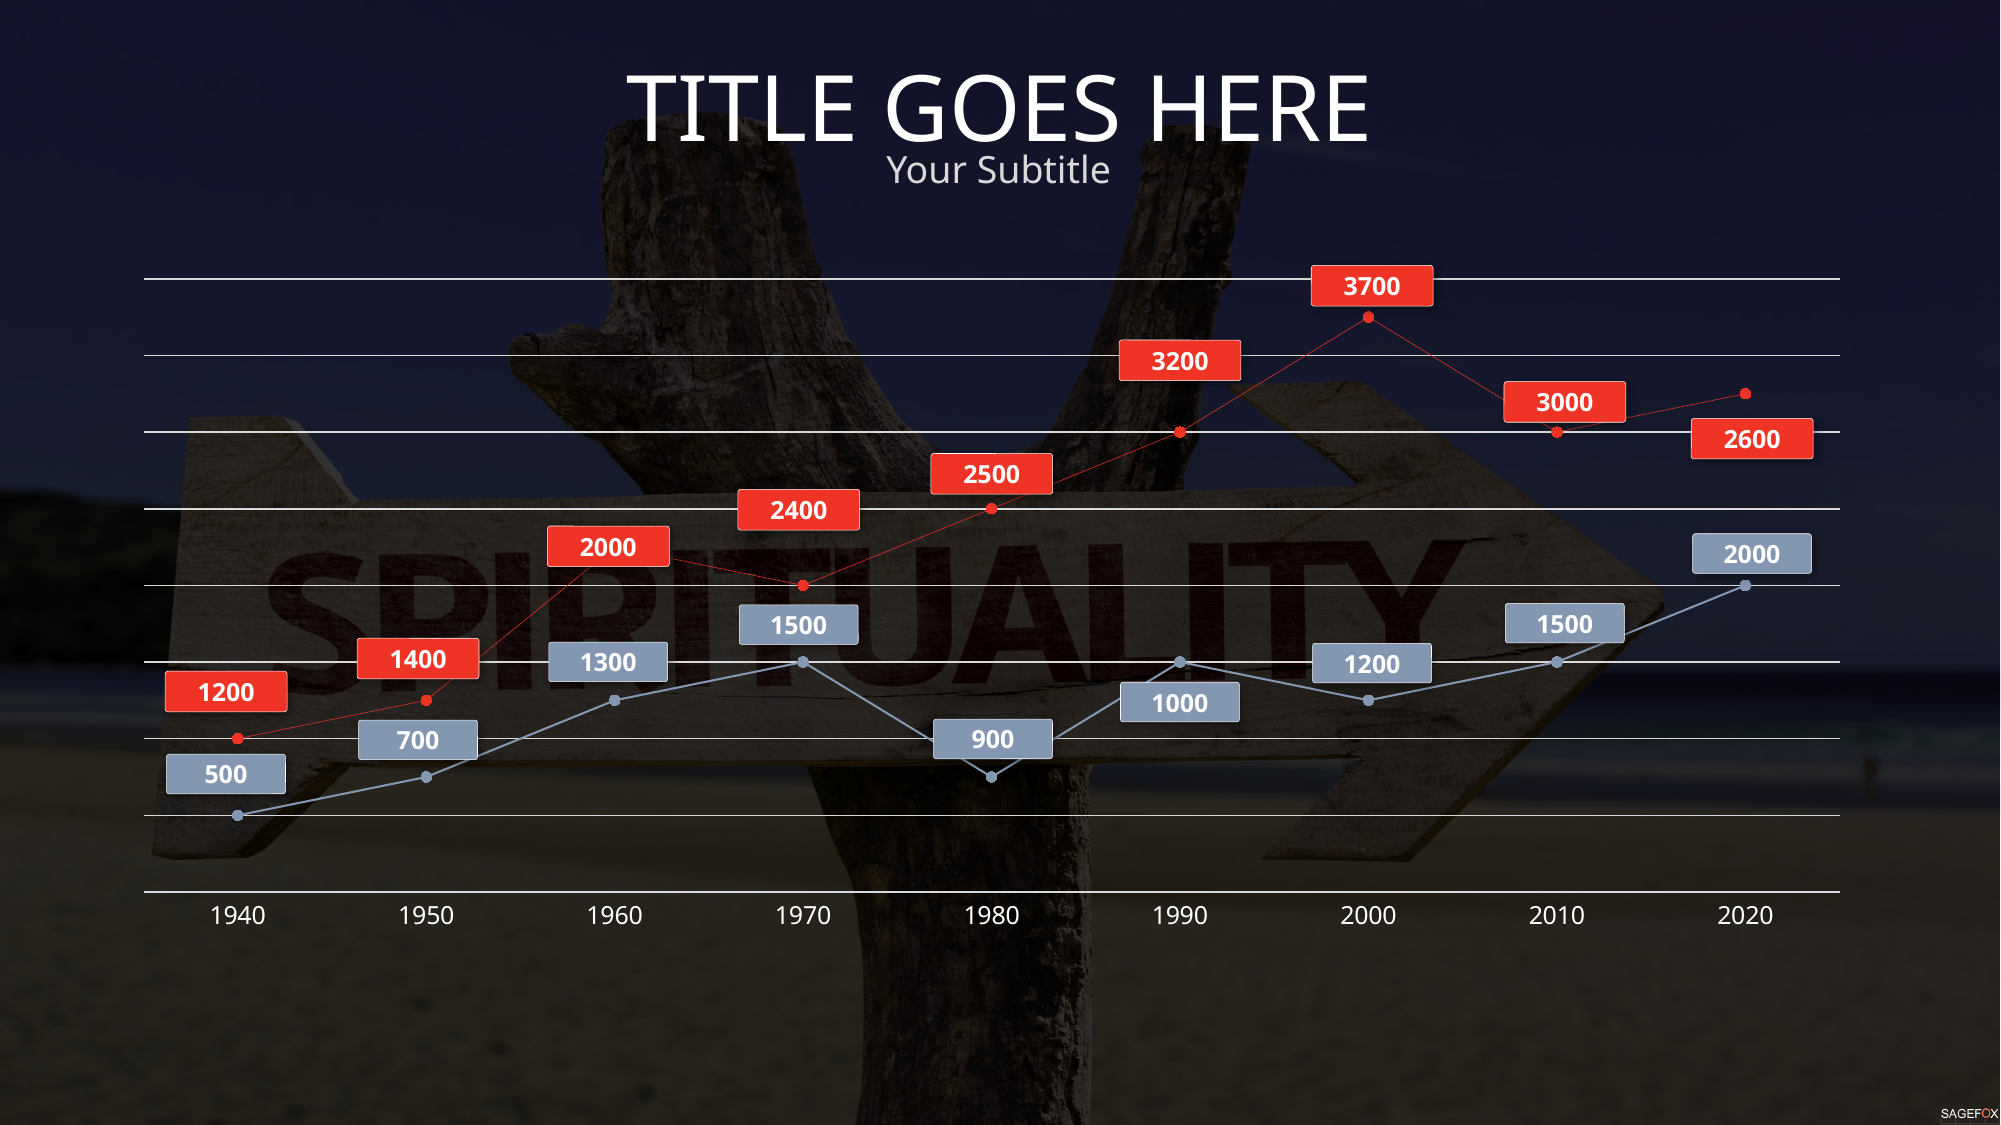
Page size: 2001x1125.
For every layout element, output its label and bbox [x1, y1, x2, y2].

chart [108, 265, 1875, 946]
picture [0, 0, 2001, 1125]
text_box [548, 42, 1452, 199]
